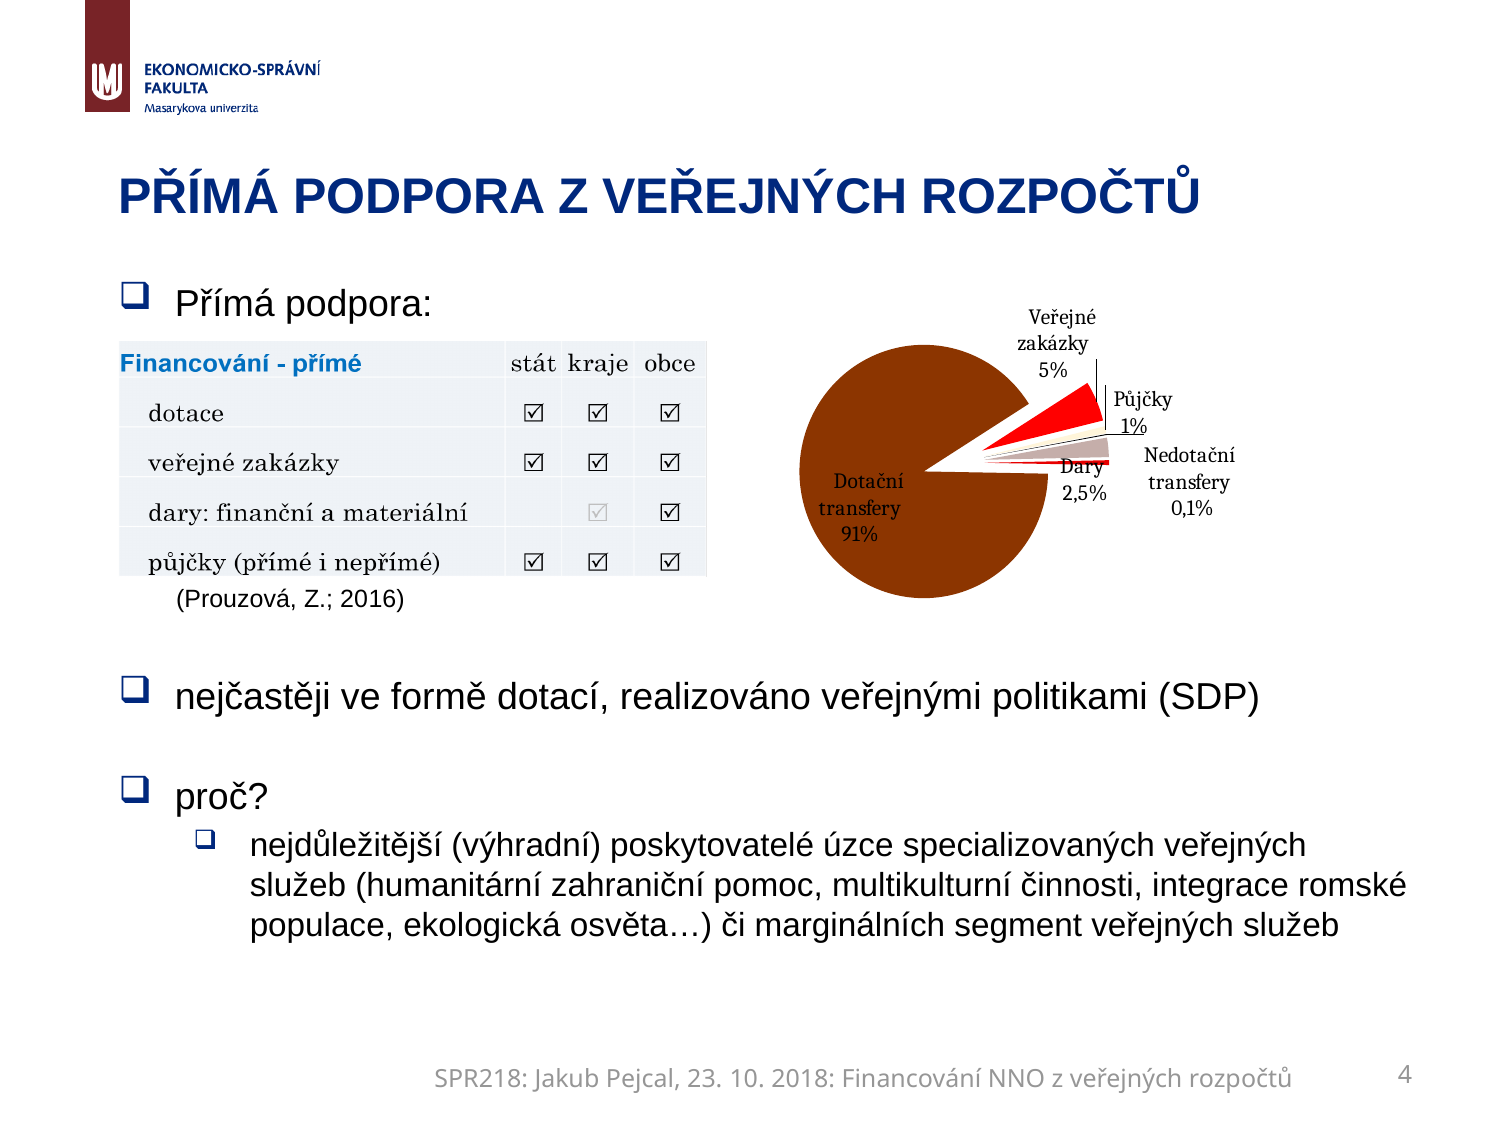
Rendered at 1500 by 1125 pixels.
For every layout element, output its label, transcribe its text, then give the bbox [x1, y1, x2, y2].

slide_number 4 [1362, 1025, 1428, 1100]
chart [706, 303, 1317, 622]
title Přímá podpora z veřejných rozpočtů [118, 155, 1394, 278]
list Přímá podpora: (Prouzová, Z.; 2016) nejčastěji ve formě dotací, realizováno veřejnými politikami (SDP) proč? nejdůležitější (výhradní) poskytovatelé úzce specializovaných veřejných služeb (humanitární zahraniční pomoc, multikulturní činnosti, integrace romské populace, ekologická osvěta…) či marginálních segment veřejných služeb [118, 278, 1410, 965]
picture [0, 0, 1500, 1125]
footer SPR218: Jakub Pejcal, 23. 10. 2018: Financování NNO z veřejných rozpočtů [419, 1025, 1362, 1100]
